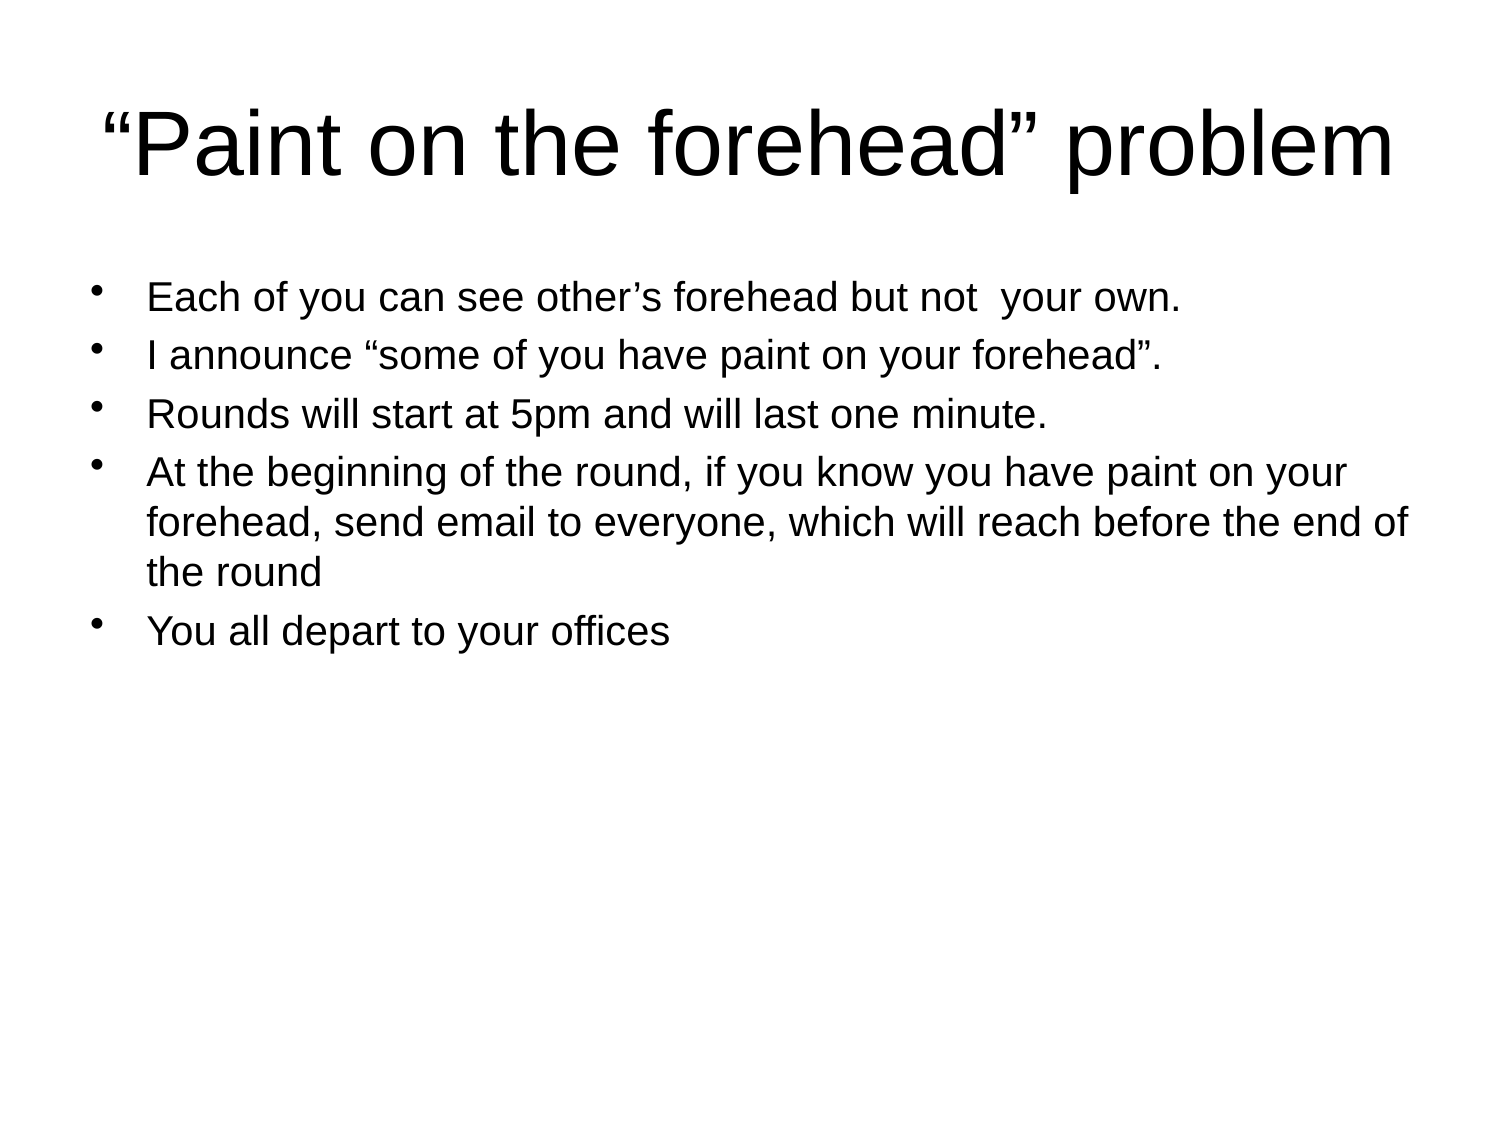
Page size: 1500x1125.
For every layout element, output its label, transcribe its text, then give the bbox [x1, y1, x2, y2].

list Each of you can see other’s forehead but not your own. I announce “some of you have paint on your forehead”. Rounds will start at 5pm and will last one minute. At the beginning of the round, if you know you have paint on your forehead, send email to everyone, which will reach before the end of the round You all depart to your offices [75, 262, 1425, 1005]
title “Paint on the forehead” problem [75, 45, 1425, 233]
